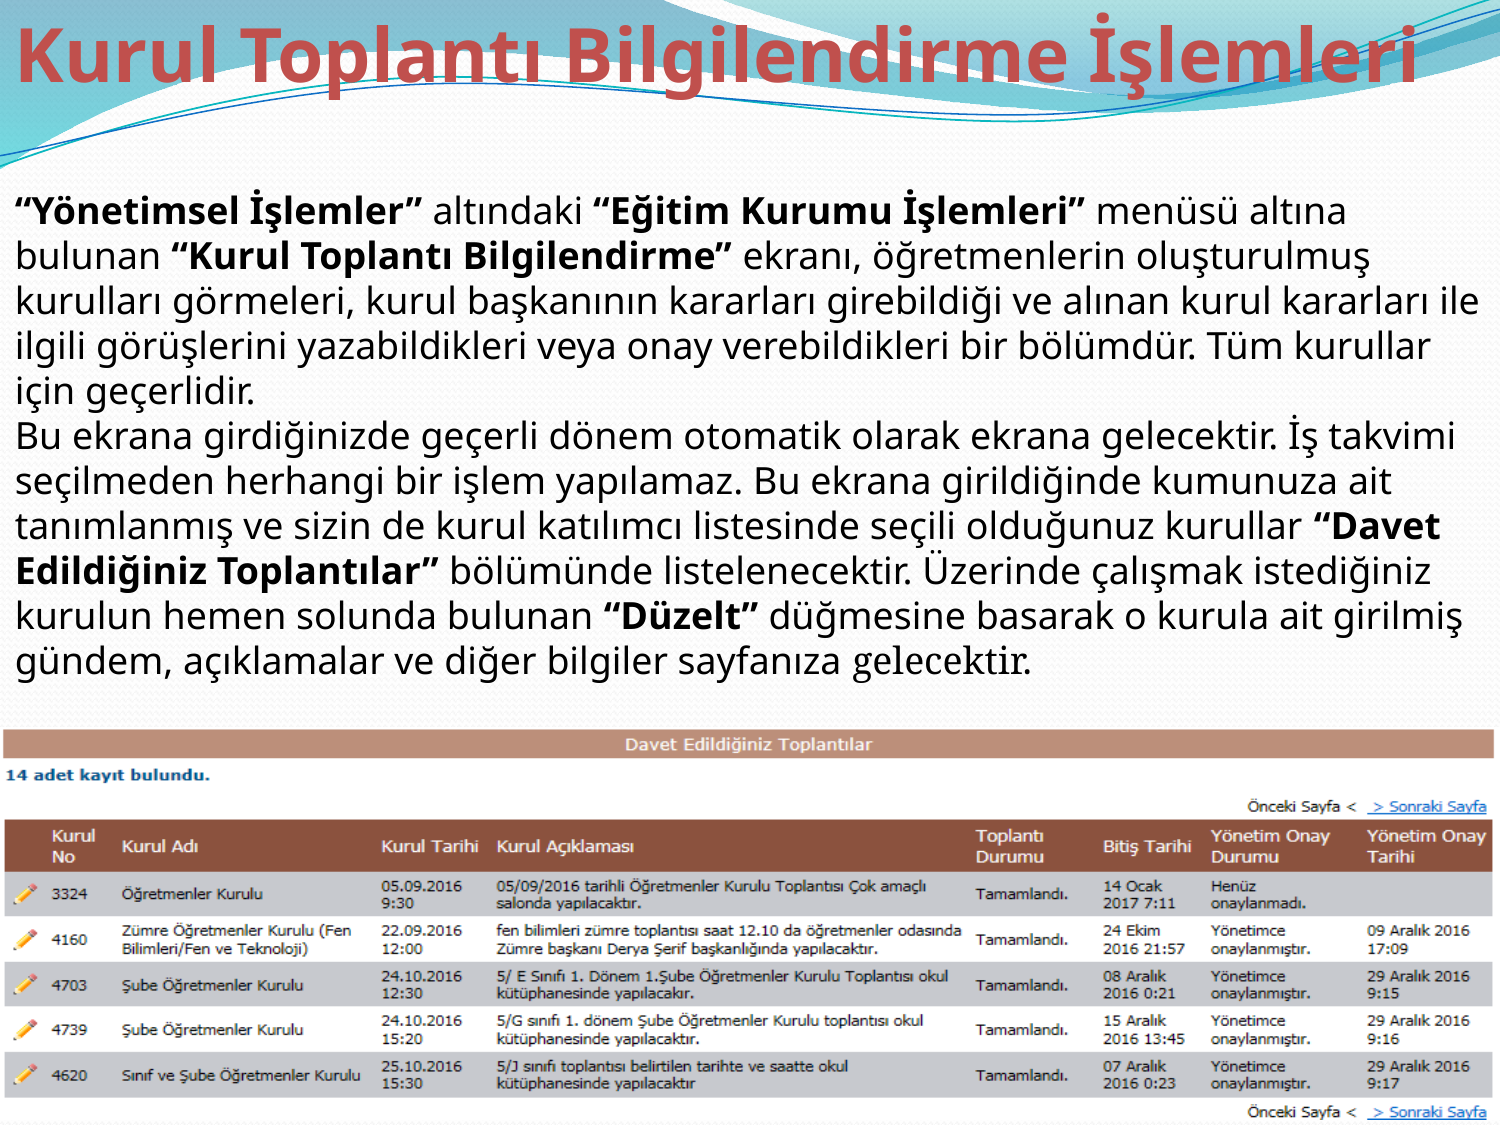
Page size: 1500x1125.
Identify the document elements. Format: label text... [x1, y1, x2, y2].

text_box Kurul Toplantı Bilgilendirme İşlemleri “Yönetimsel İşlemler” altındaki “Eğitim Kurumu İşlemleri” menüsü altına bulunan “Kurul Toplantı Bilgilendirme” ekranı, öğretmenlerin oluşturulmuş kurulları görmeleri, kurul başkanının kararları girebildiği ve alınan kurul kararları ile ilgili görüşlerini yazabildikleri veya onay verebildikleri bir bölümdür. Tüm kurullar için geçerlidir. Bu ekrana girdiğinizde geçerli dönem otomatik olarak ekrana gelecektir. İş takvimi seçilmeden herhangi bir işlem yapılamaz. Bu ekrana girildiğinde kumunuza ait tanımlanmış ve sizin de kurul katılımcı listesinde seçili olduğunuz kurullar “Davet Edildiğiniz Toplantılar” bölümünde listelenecektir. Üzerinde çalışmak istediğiniz kurulun hemen solunda bulunan “Düzelt” düğmesine basarak o kurula ait girilmiş gündem, açıklamalar ve diğer bilgiler sayfanıza gelecektir. [0, 0, 1500, 690]
picture [0, 727, 1500, 1121]
